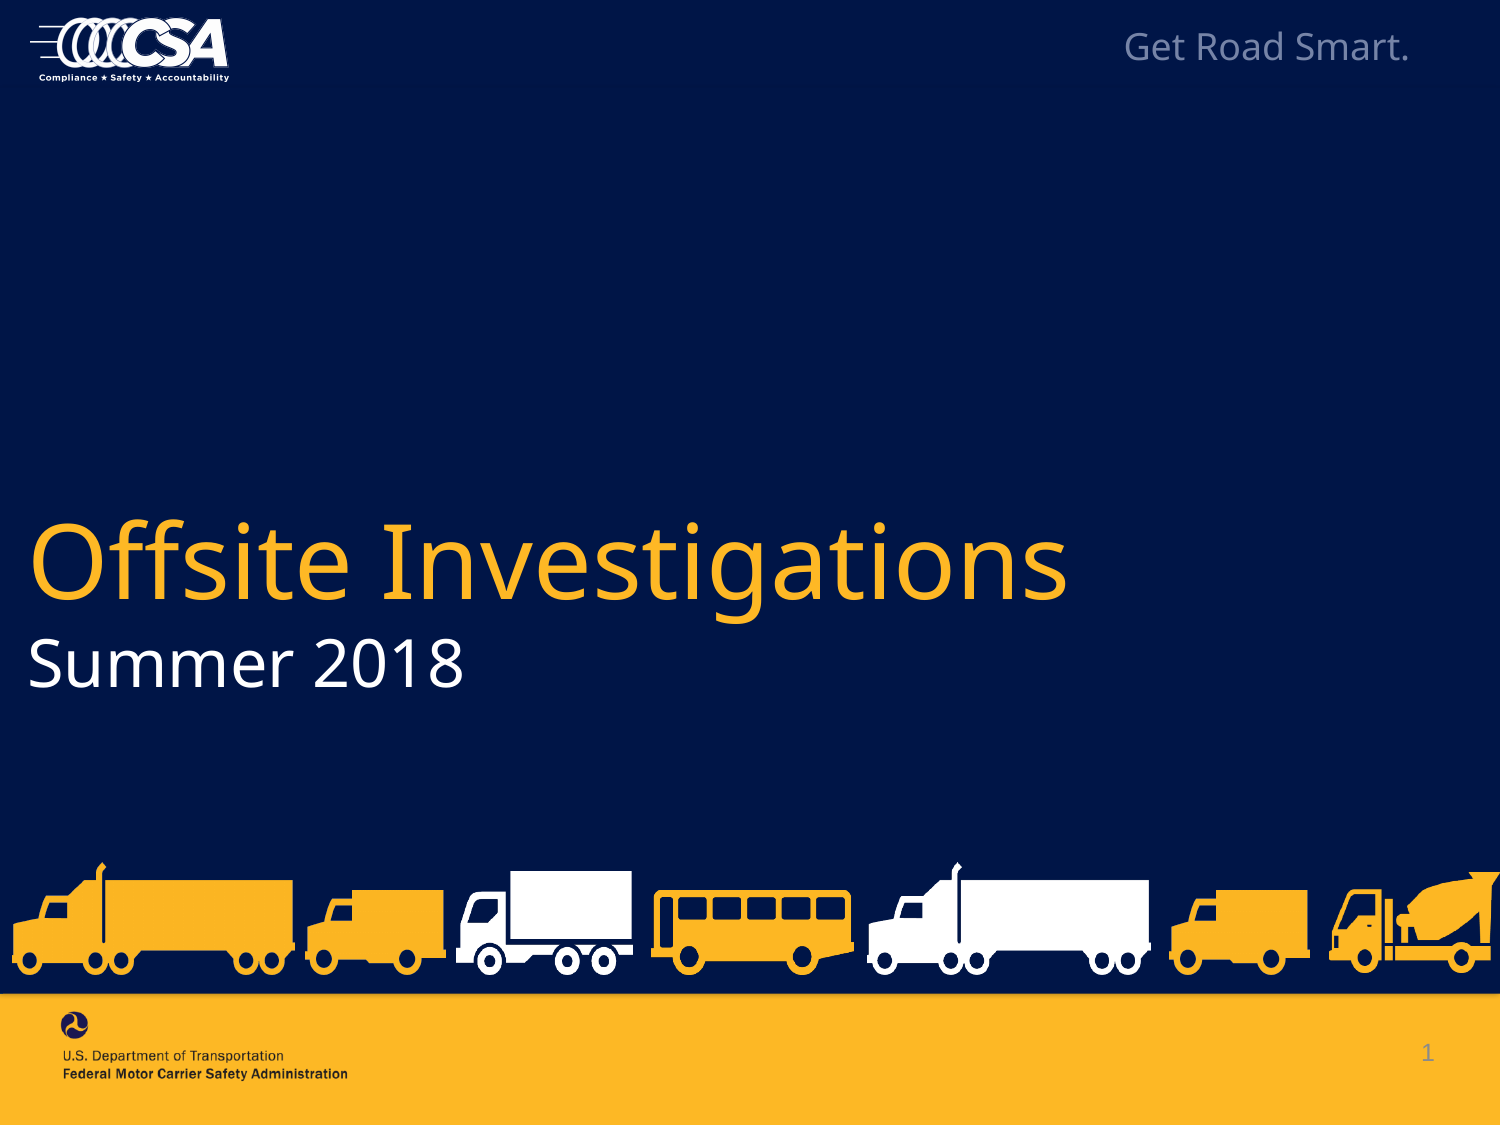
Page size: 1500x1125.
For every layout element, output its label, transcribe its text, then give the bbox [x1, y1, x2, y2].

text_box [12, 862, 1500, 976]
text_box Offsite Investigations Summer 2018 [12, 487, 1363, 813]
slide_number 1 [1100, 1021, 1450, 1082]
picture [0, 994, 1500, 1125]
picture [30, 17, 229, 82]
